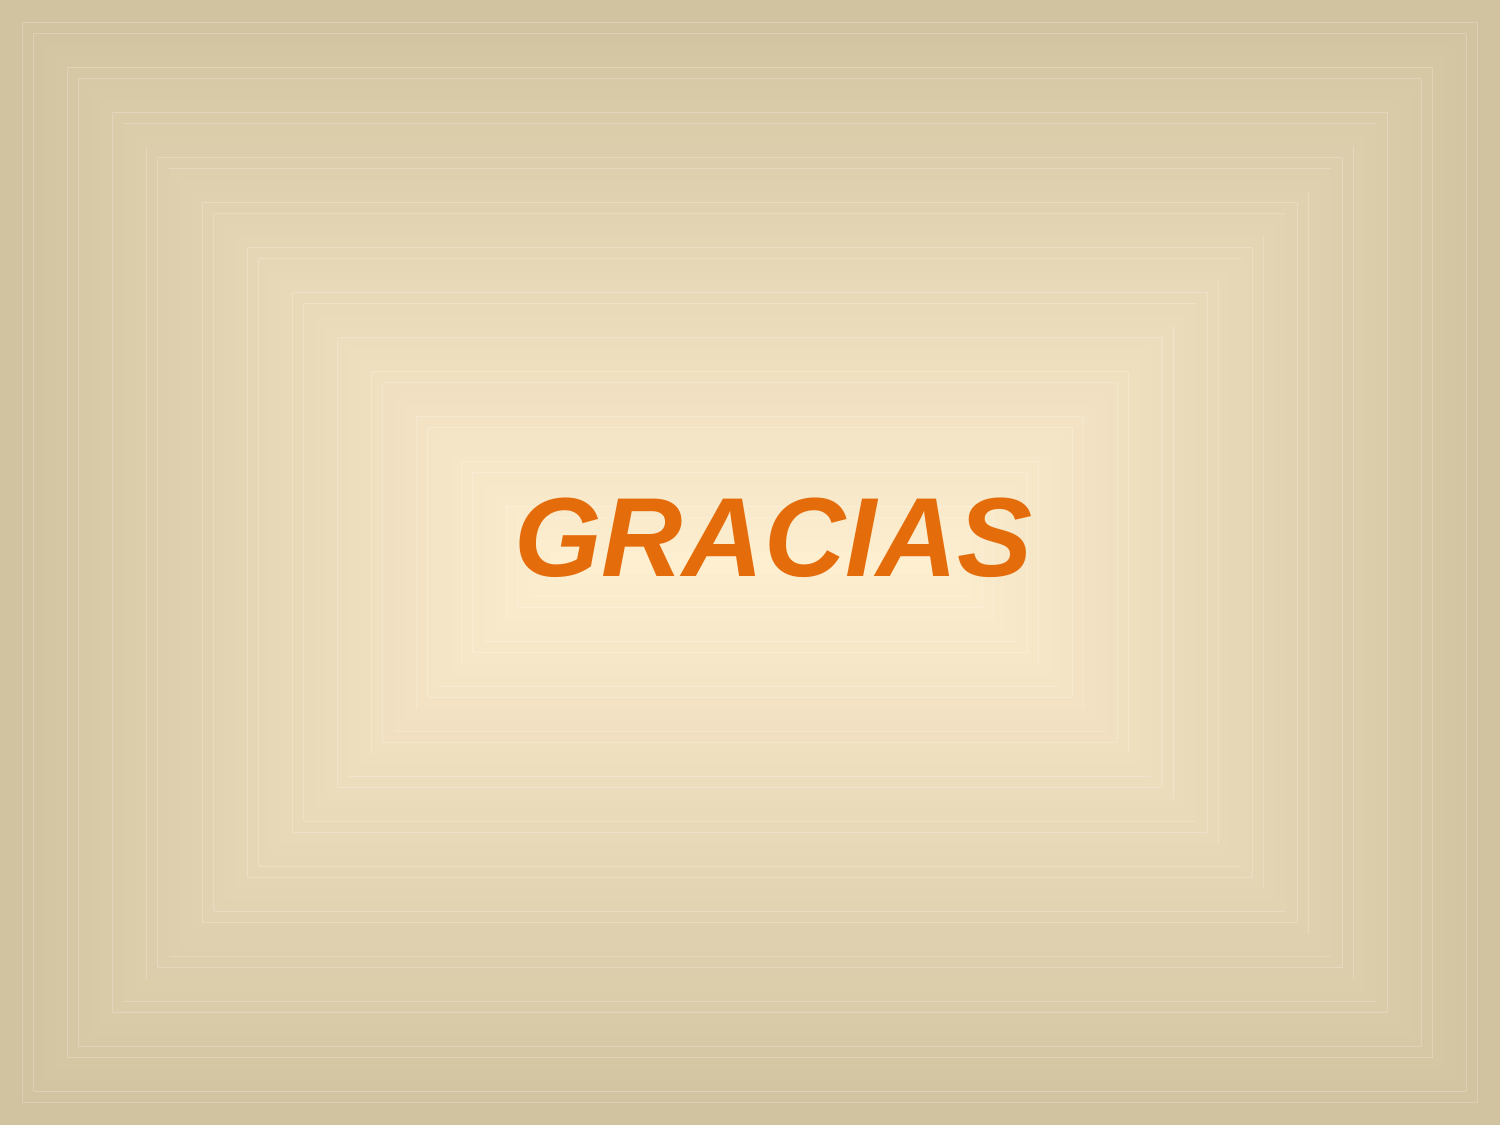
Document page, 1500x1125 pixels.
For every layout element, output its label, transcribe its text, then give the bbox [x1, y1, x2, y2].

text_box GRACIAS [328, 456, 1219, 607]
